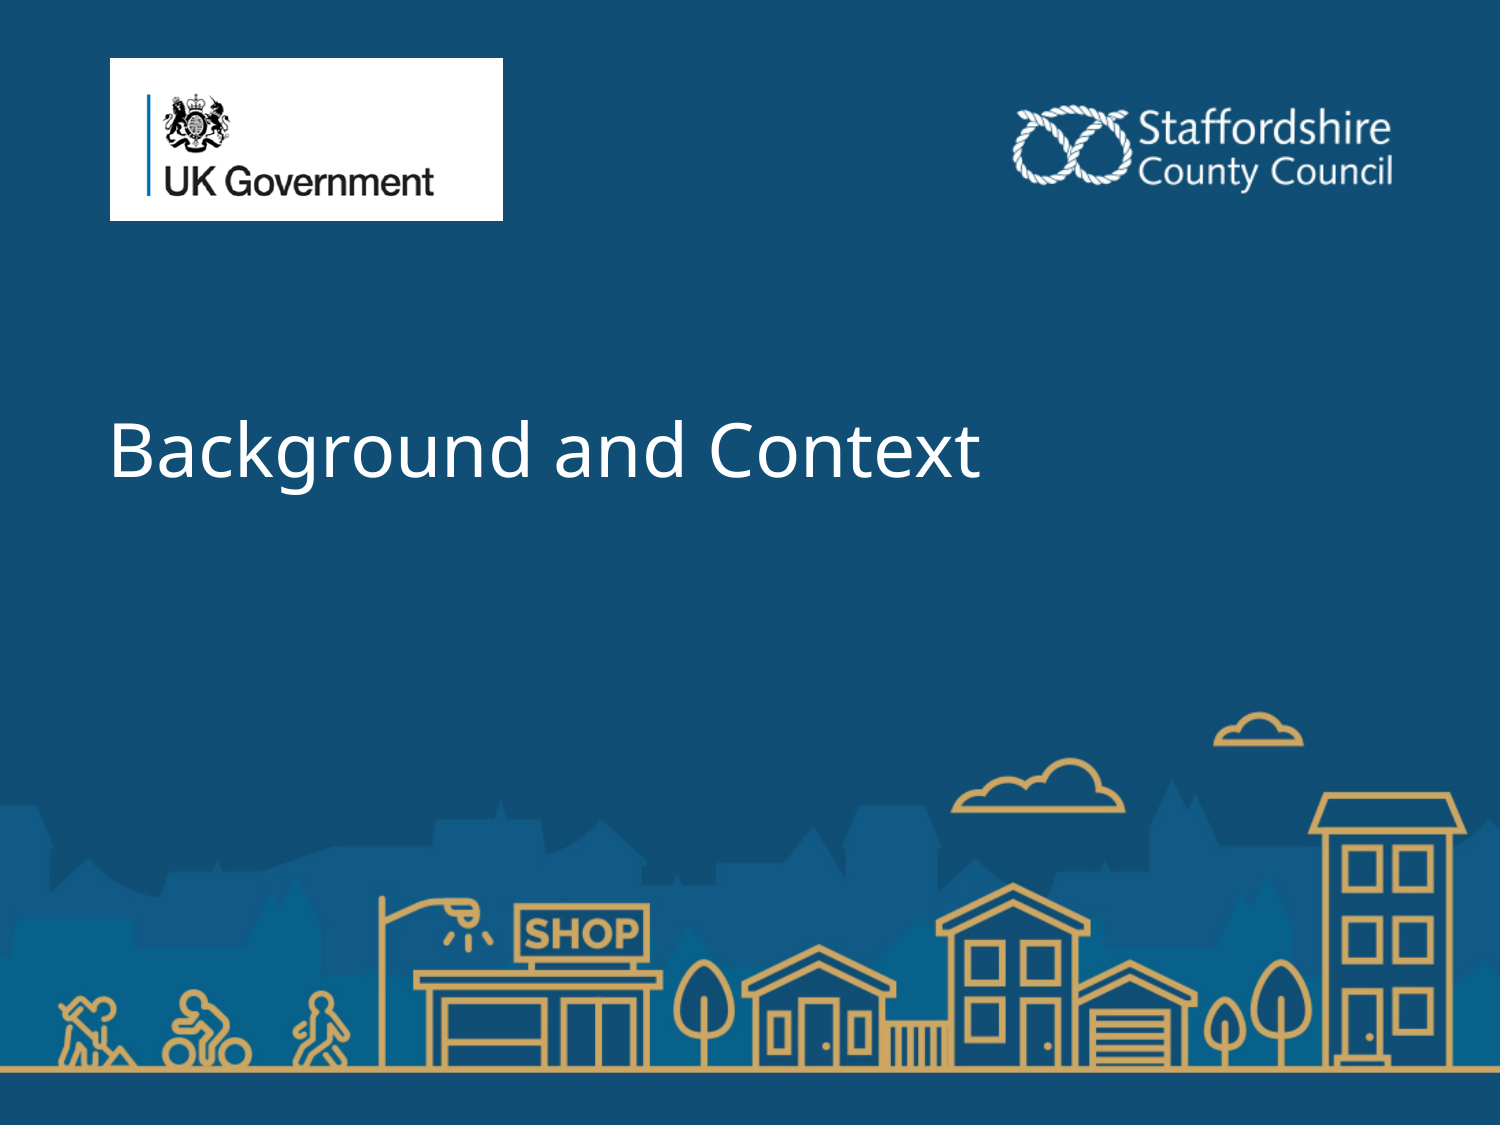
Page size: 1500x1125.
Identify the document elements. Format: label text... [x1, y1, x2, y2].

text_box Background and Context [93, 395, 1322, 501]
picture [0, 0, 1500, 1125]
